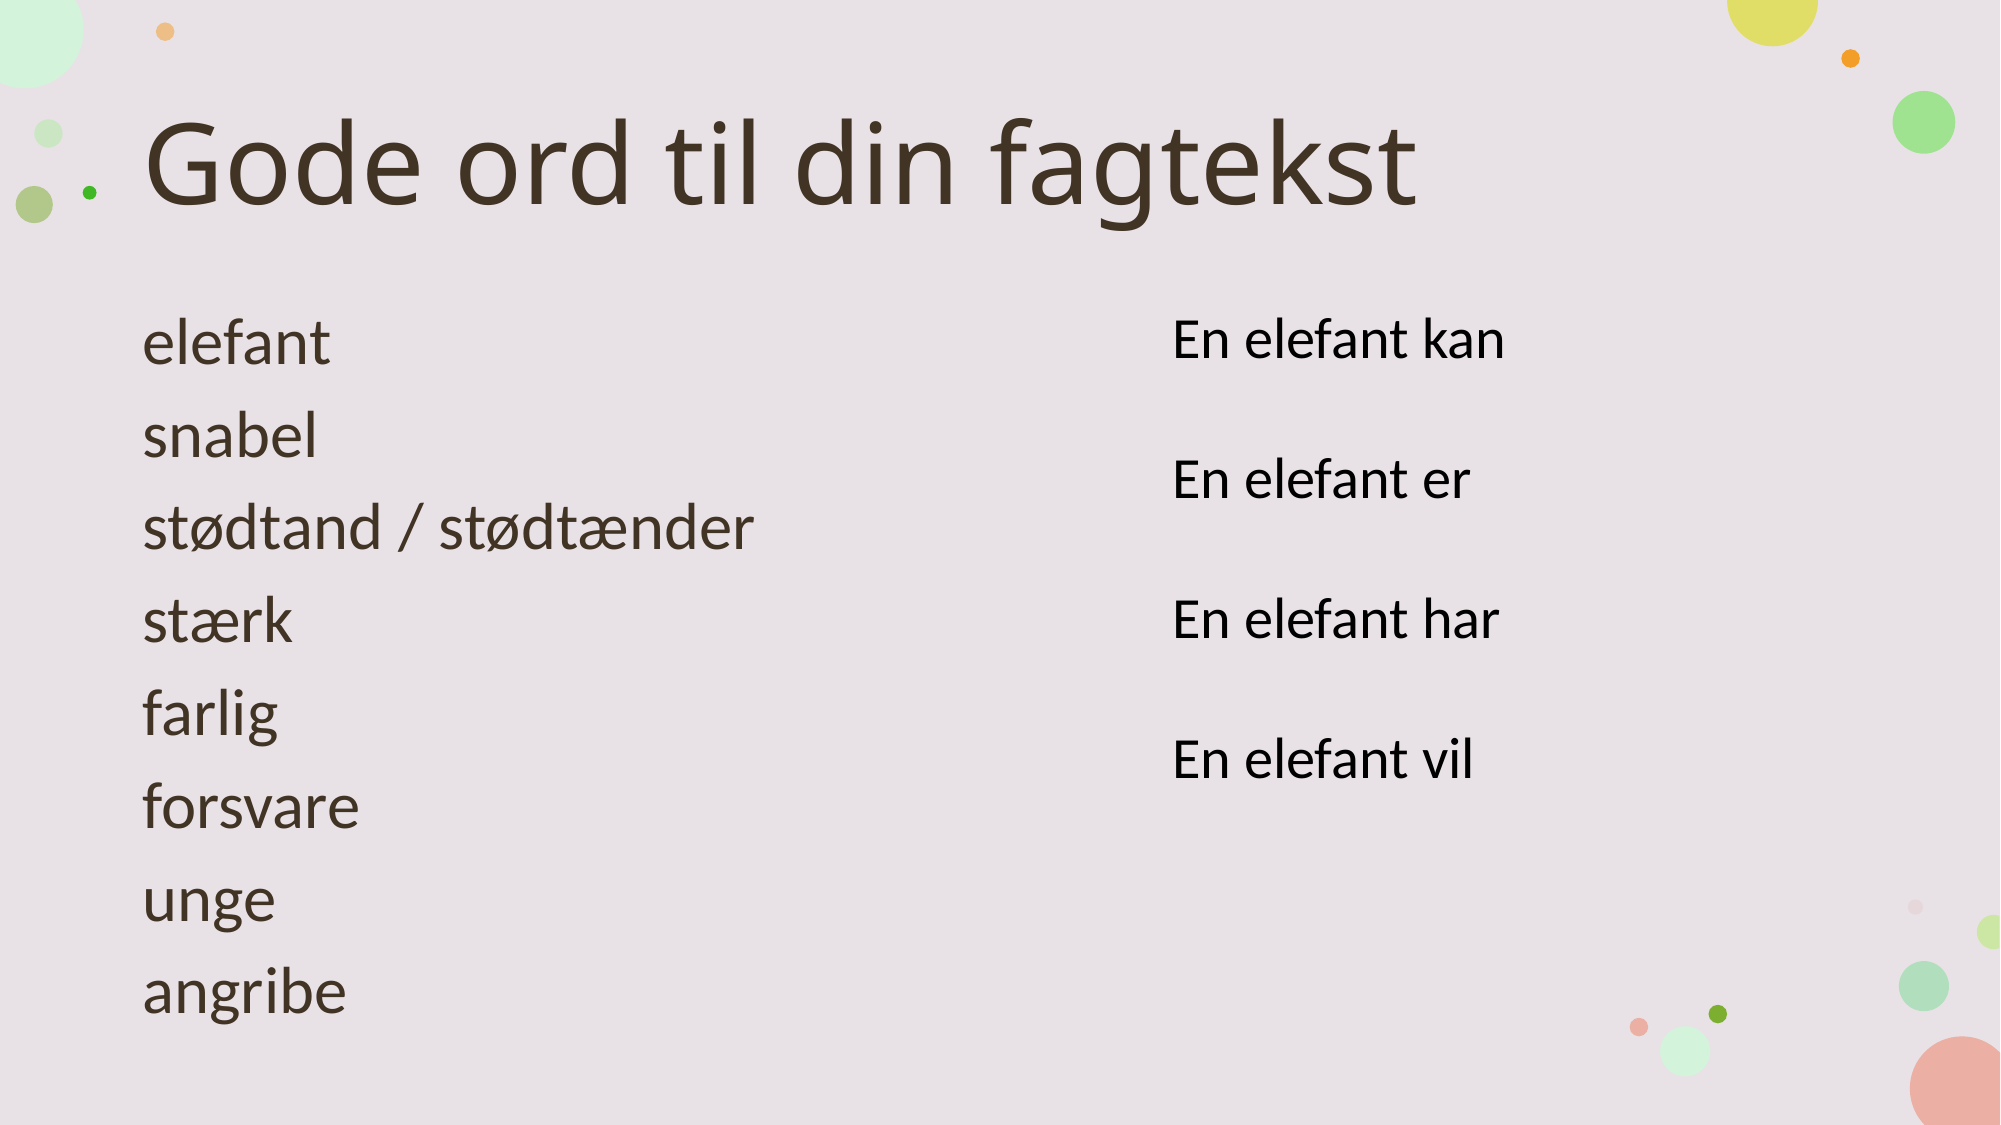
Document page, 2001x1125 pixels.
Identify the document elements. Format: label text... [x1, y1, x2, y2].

list elefant snabel stødtand / stødtænder stærk farlig forsvare unge angribe [127, 299, 842, 1014]
text_box En elefant kan En elefant er En elefant har En elefant vil [1157, 293, 1608, 798]
title Gode ord til din fagtekst [127, 59, 1877, 278]
